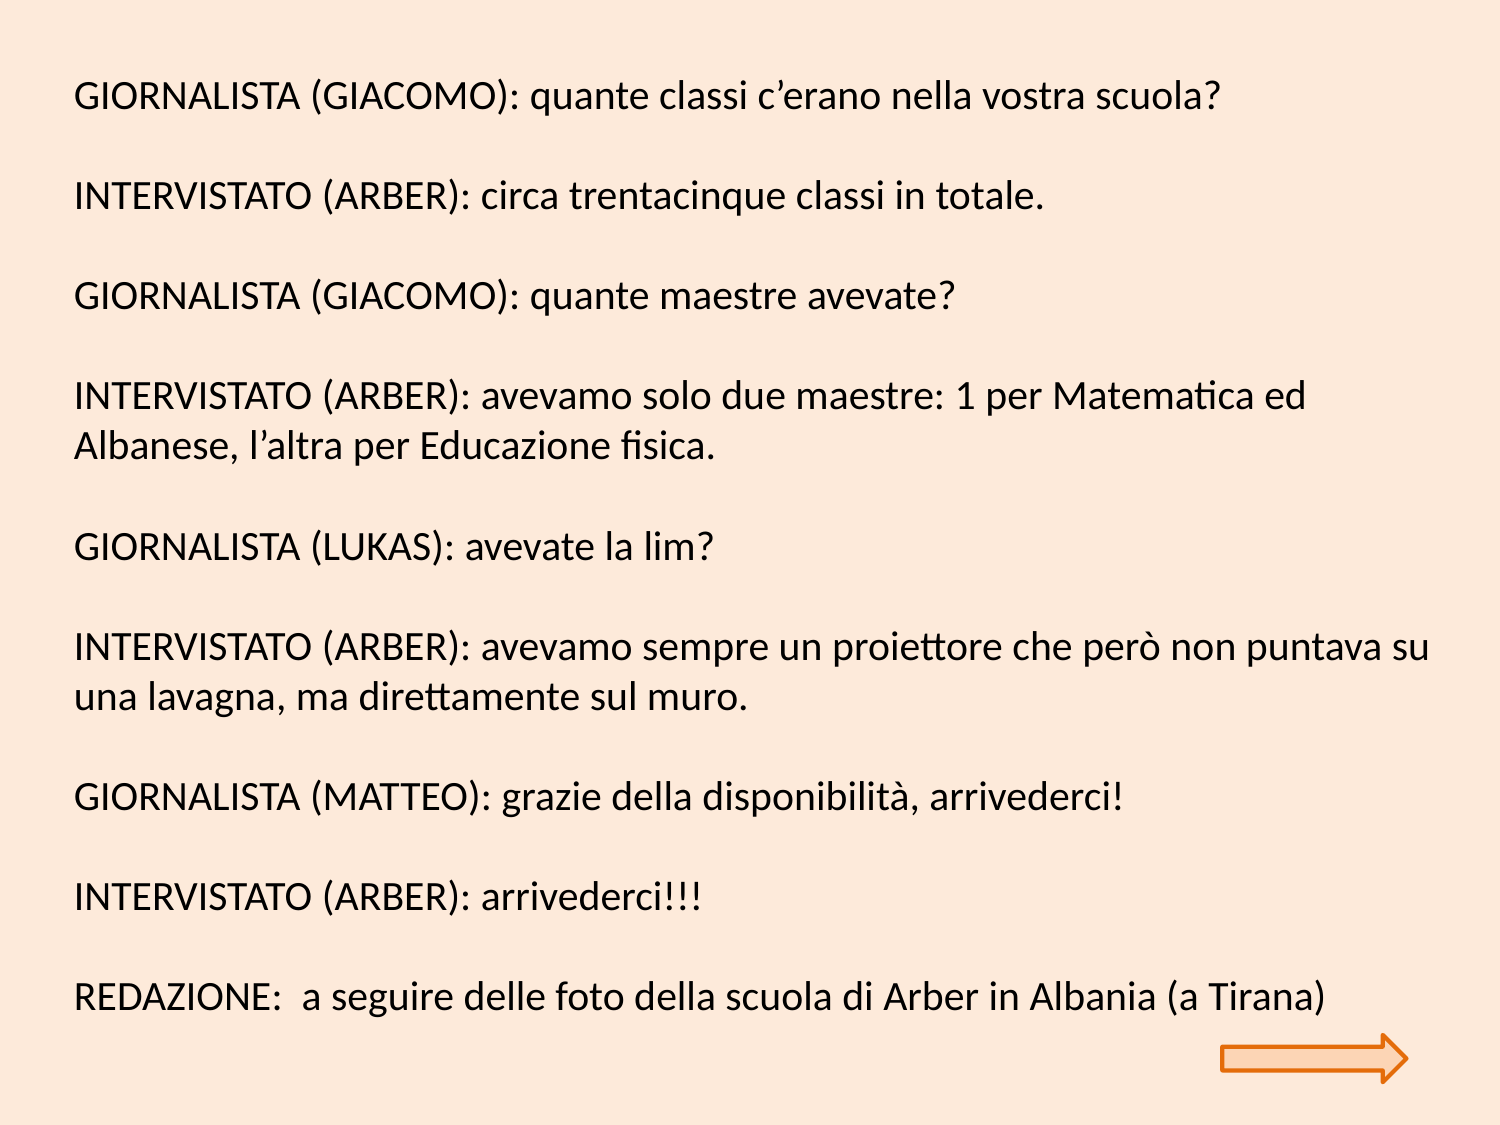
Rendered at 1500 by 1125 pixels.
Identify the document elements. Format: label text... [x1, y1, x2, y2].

text_box [1220, 1032, 1409, 1085]
list GIORNALISTA (GIACOMO): quante classi c’erano nella vostra scuola? INTERVISTATO (ARBER): circa trentacinque classi in totale. GIORNALISTA (GIACOMO): quante maestre avevate? INTERVISTATO (ARBER): avevamo solo due maestre: 1 per Matematica ed Albanese, l’altra per Educazione fisica. GIORNALISTA (LUKAS): avevate la lim? INTERVISTATO (ARBER): avevamo sempre un proiettore che però non puntava su una lavagna, ma direttamente sul muro. GIORNALISTA (MATTEO): grazie della disponibilità, arrivederci! INTERVISTATO (ARBER): arrivederci!!! REDAZIONE: a seguire delle foto della scuola di Arber in Albania (a Tirana) [0, 0, 1500, 1125]
